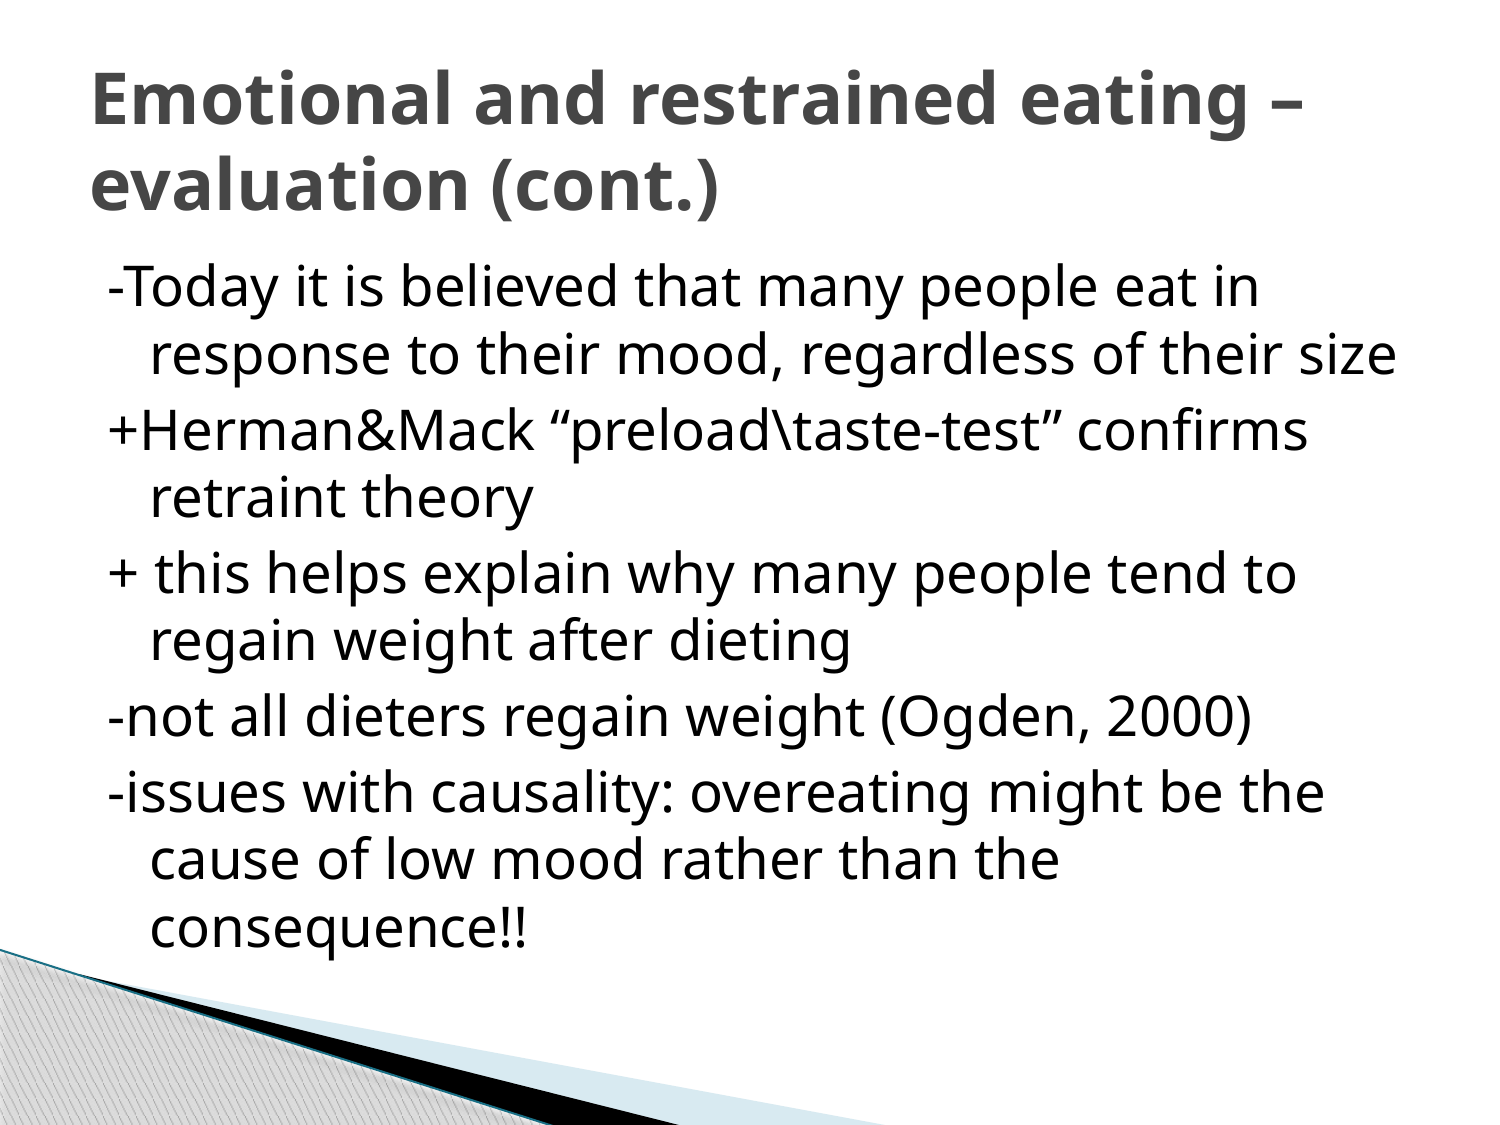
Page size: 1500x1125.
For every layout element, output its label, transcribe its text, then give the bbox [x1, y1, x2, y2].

list -Today it is believed that many people eat in response to their mood, regardless of their size +Herman&Mack “preload\taste-test” confirms retraint theory + this helps explain why many people tend to regain weight after dieting -not all dieters regain weight (Ogden, 2000) -issues with causality: overeating might be the cause of low mood rather than the consequence!! [75, 243, 1425, 986]
title Emotional and restrained eating – evaluation (cont.) [75, 45, 1425, 233]
